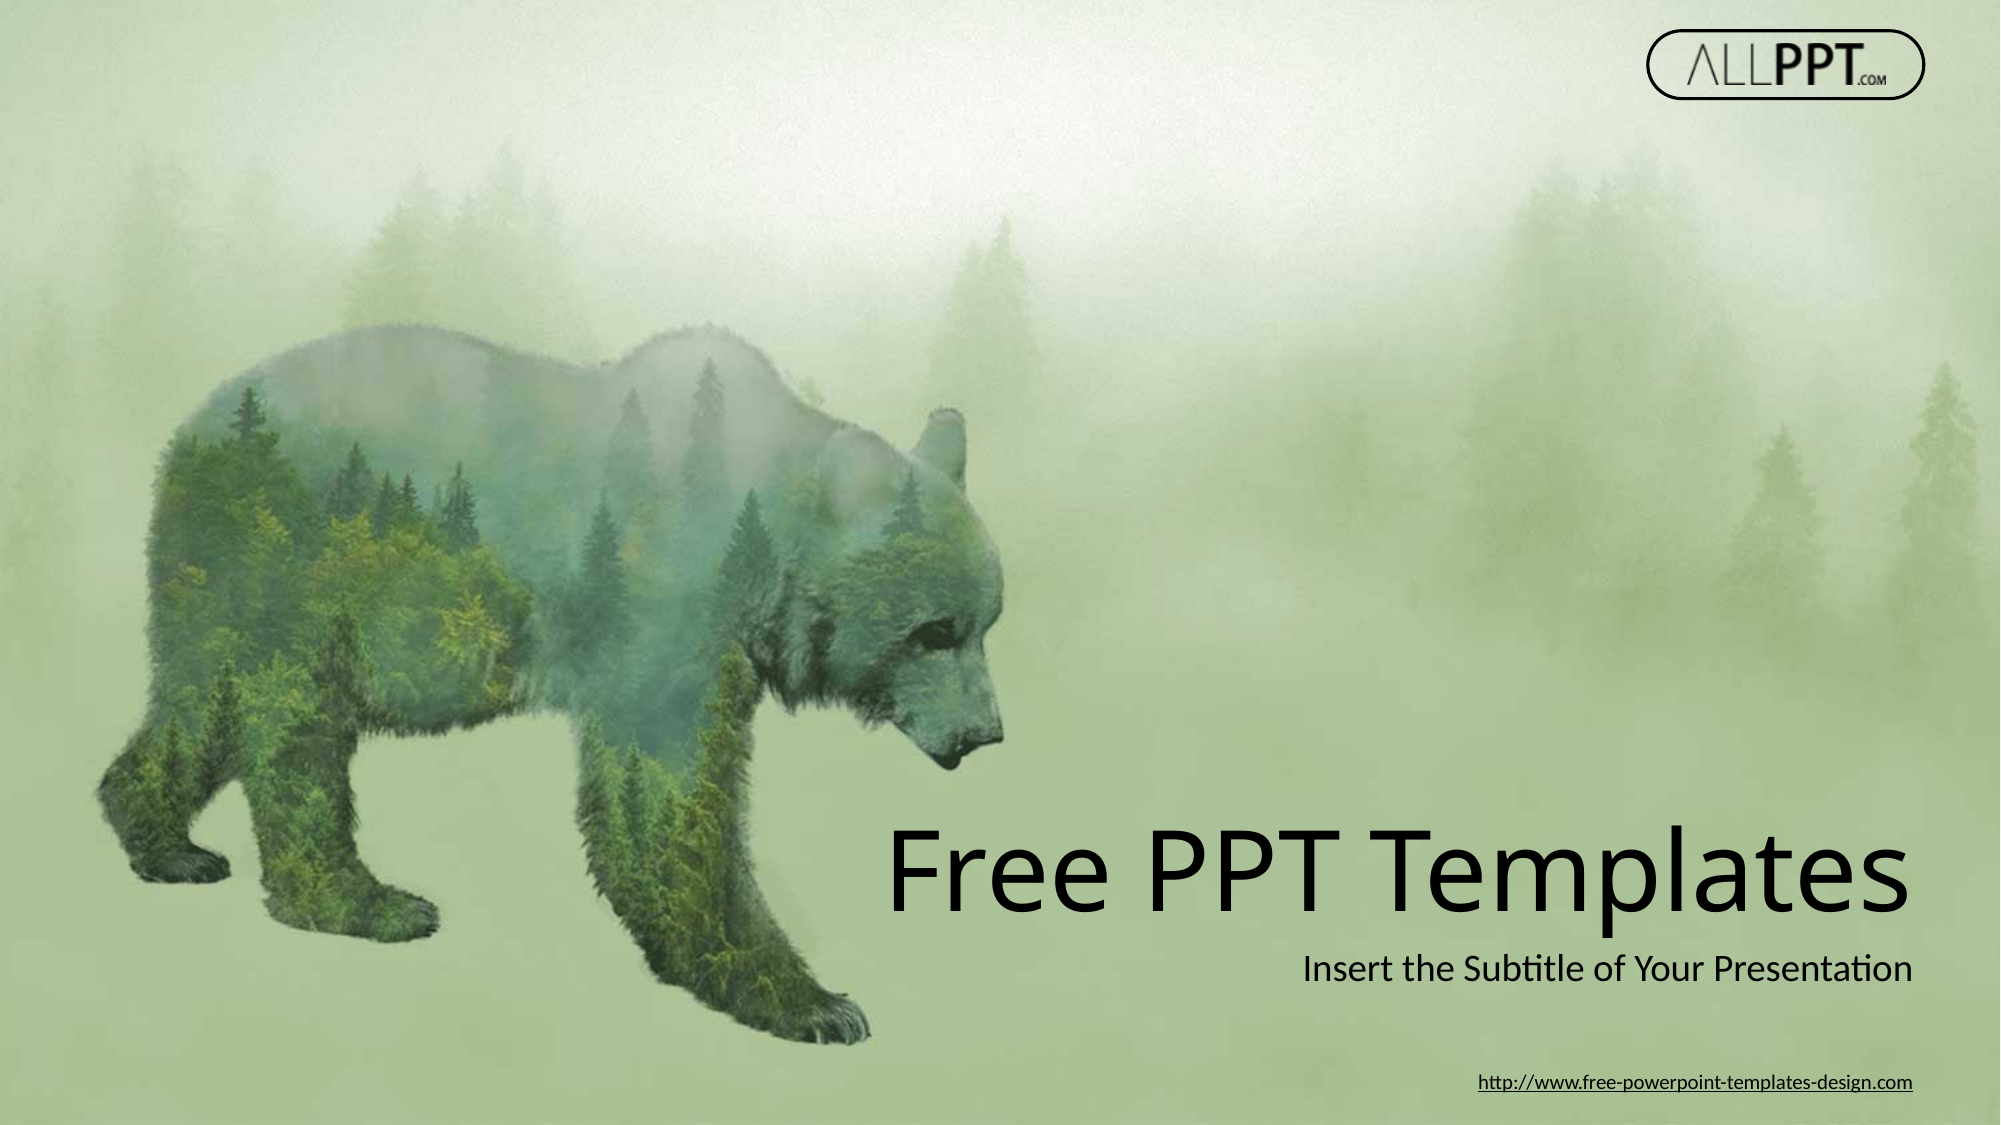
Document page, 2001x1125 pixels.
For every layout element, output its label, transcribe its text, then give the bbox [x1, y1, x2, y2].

text_box Insert the Subtitle of Your Presentation [733, 934, 1928, 997]
text_box http://www.free-powerpoint-templates-design.com [1079, 1060, 1928, 1101]
text_box Free PPT Templates [732, 791, 1928, 941]
picture [0, 0, 2001, 1125]
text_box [1647, 30, 1924, 99]
